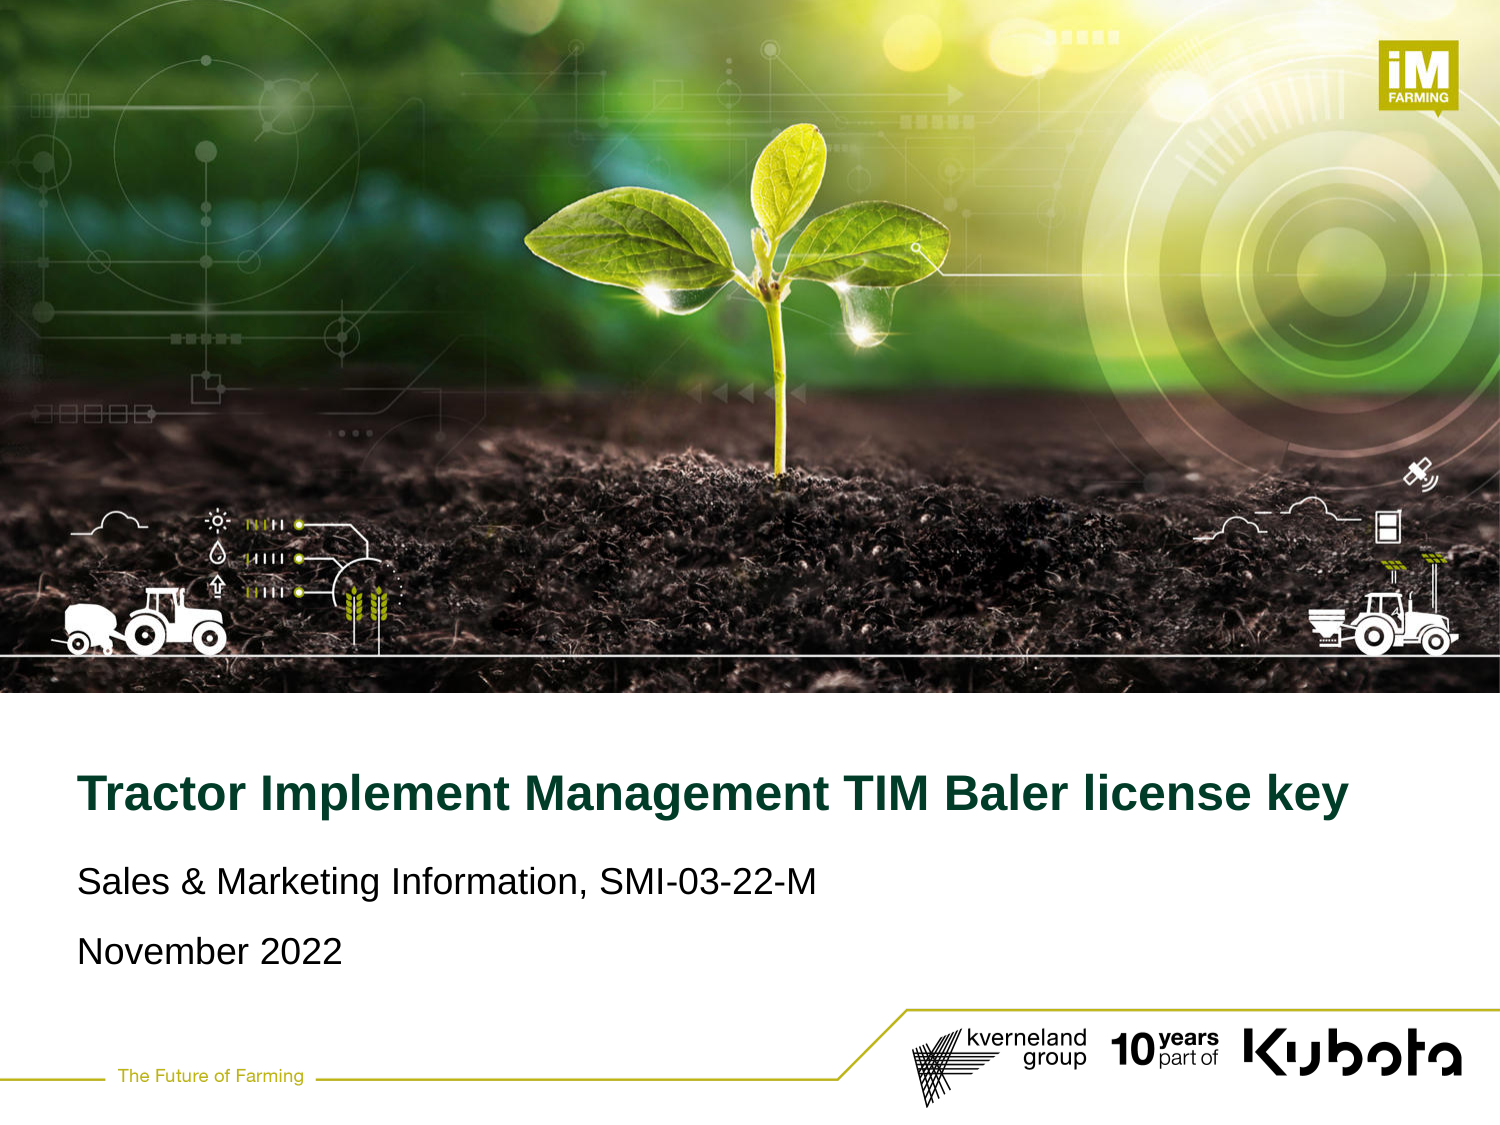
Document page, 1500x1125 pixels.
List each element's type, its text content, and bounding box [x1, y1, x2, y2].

title Tractor Implement Management TIM Baler license key [76, 719, 1424, 856]
subtitle Sales & Marketing Information, SMI-03-22-M [76, 856, 1424, 904]
picture [0, 0, 1500, 1125]
list November 2022 [76, 927, 1424, 975]
